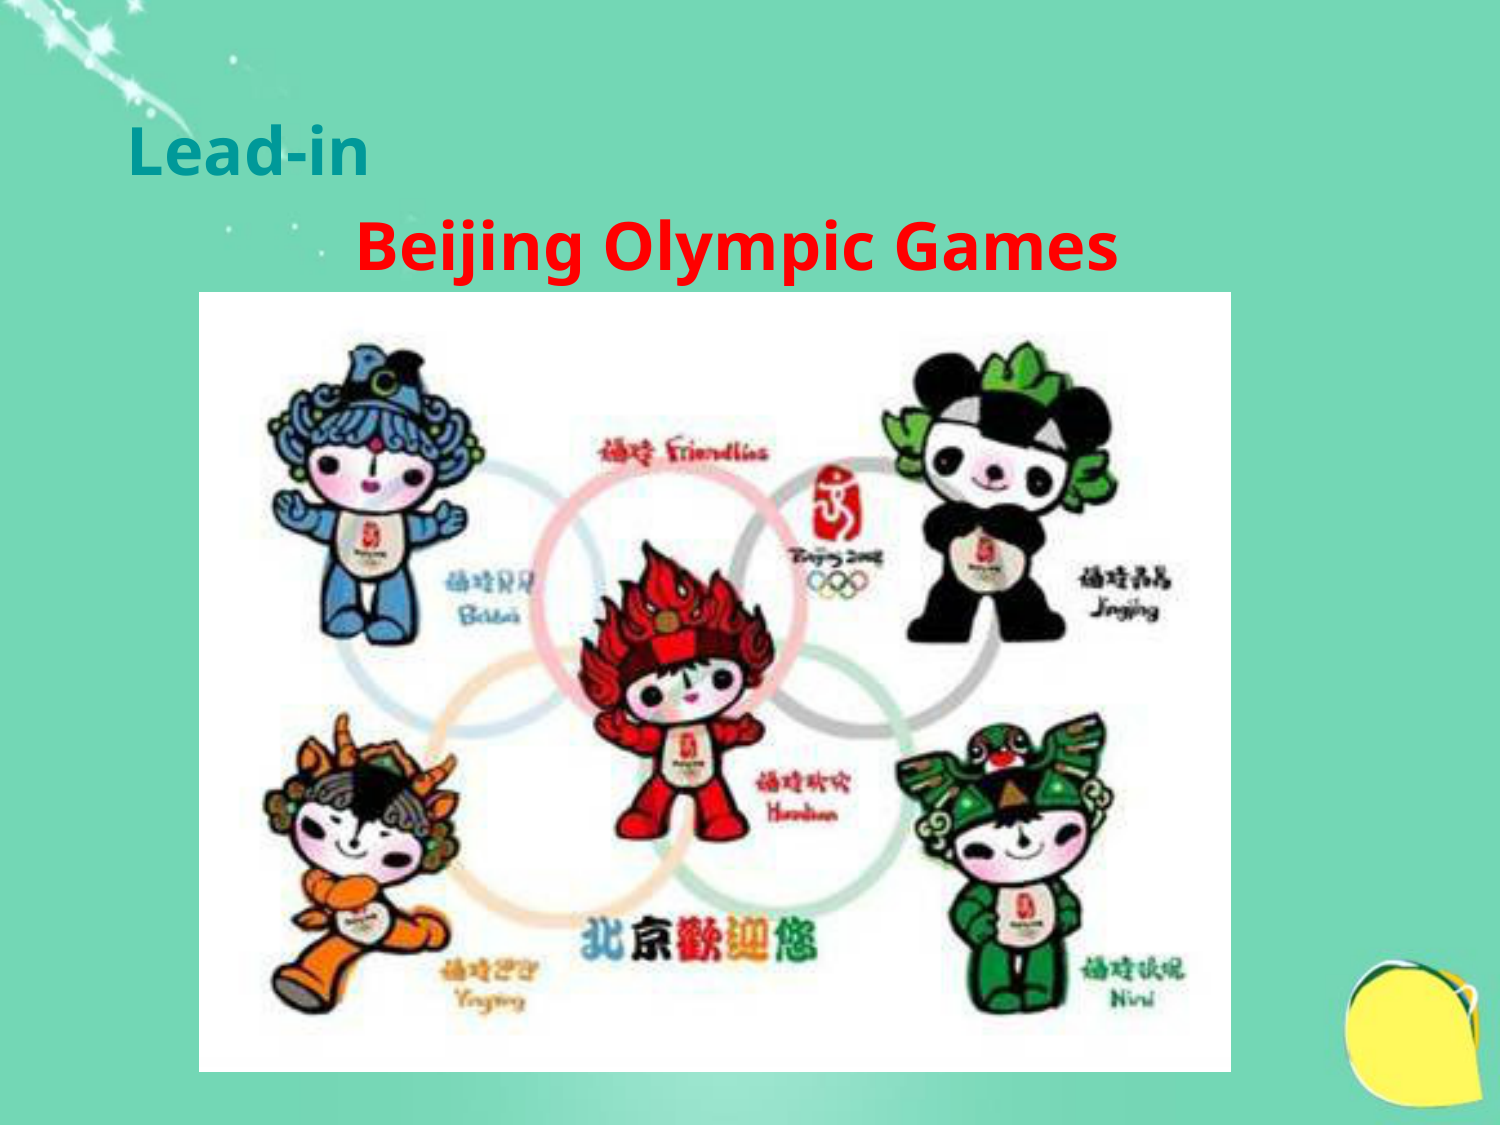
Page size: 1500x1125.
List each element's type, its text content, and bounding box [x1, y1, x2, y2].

picture [0, 0, 1500, 1125]
text_box Beijing Olympic Games [339, 196, 1136, 291]
text_box Lead-in [111, 101, 387, 197]
